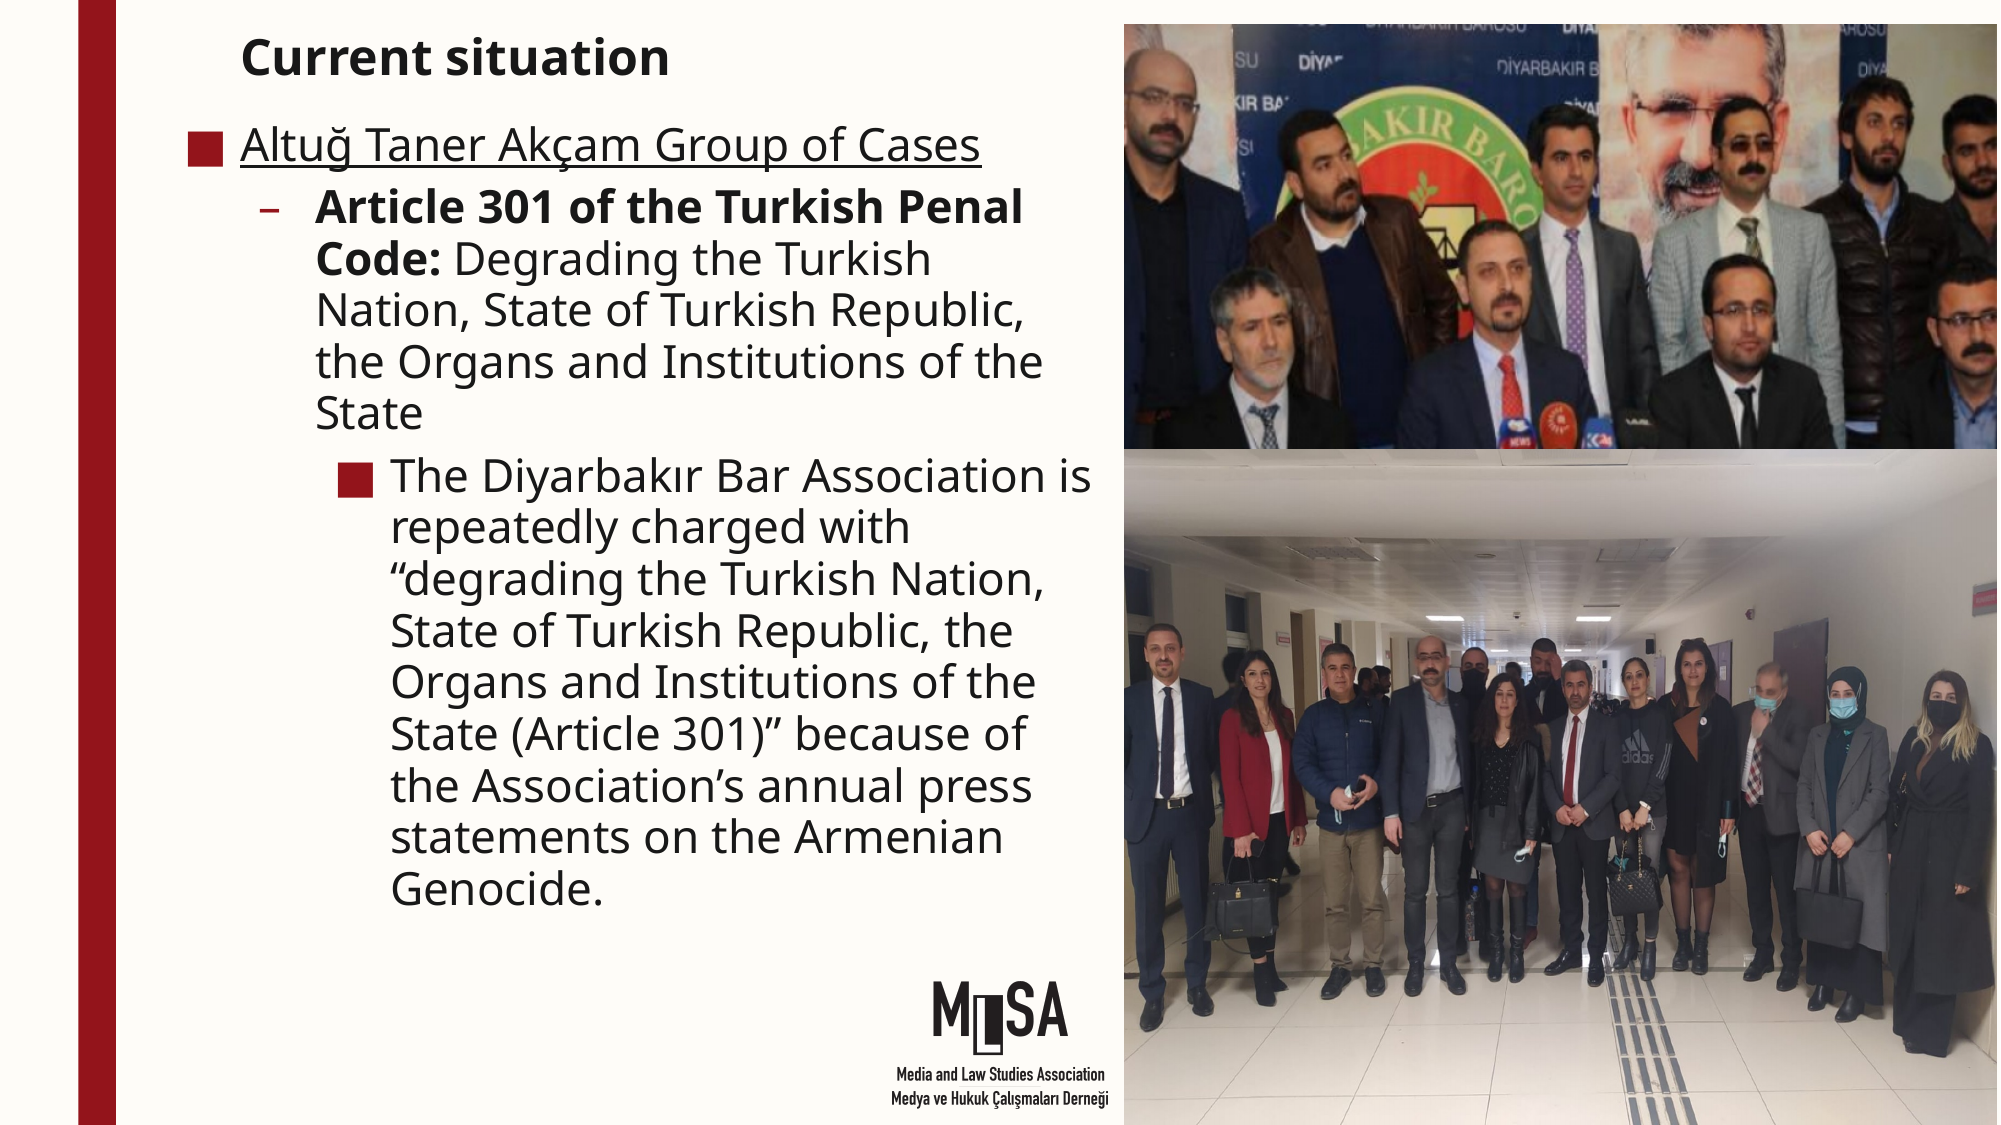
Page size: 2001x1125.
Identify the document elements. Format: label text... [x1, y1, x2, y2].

picture [1124, 24, 1997, 1125]
list Altuğ Taner Akçam Group of Cases Article 301 of the Turkish Penal Code: Degrading the Turkish Nation, State of Turkish Republic, the Organs and Institutions of the State The Diyarbakır Bar Association is repeatedly charged with “degrading the Turkish Nation, State of Turkish Republic, the Organs and Institutions of the State (Article 301)” because of the Association’s annual press statements on the Armenian Genocide. [150, 112, 1113, 925]
picture [892, 981, 1108, 1109]
title Current situation [225, 24, 1123, 113]
